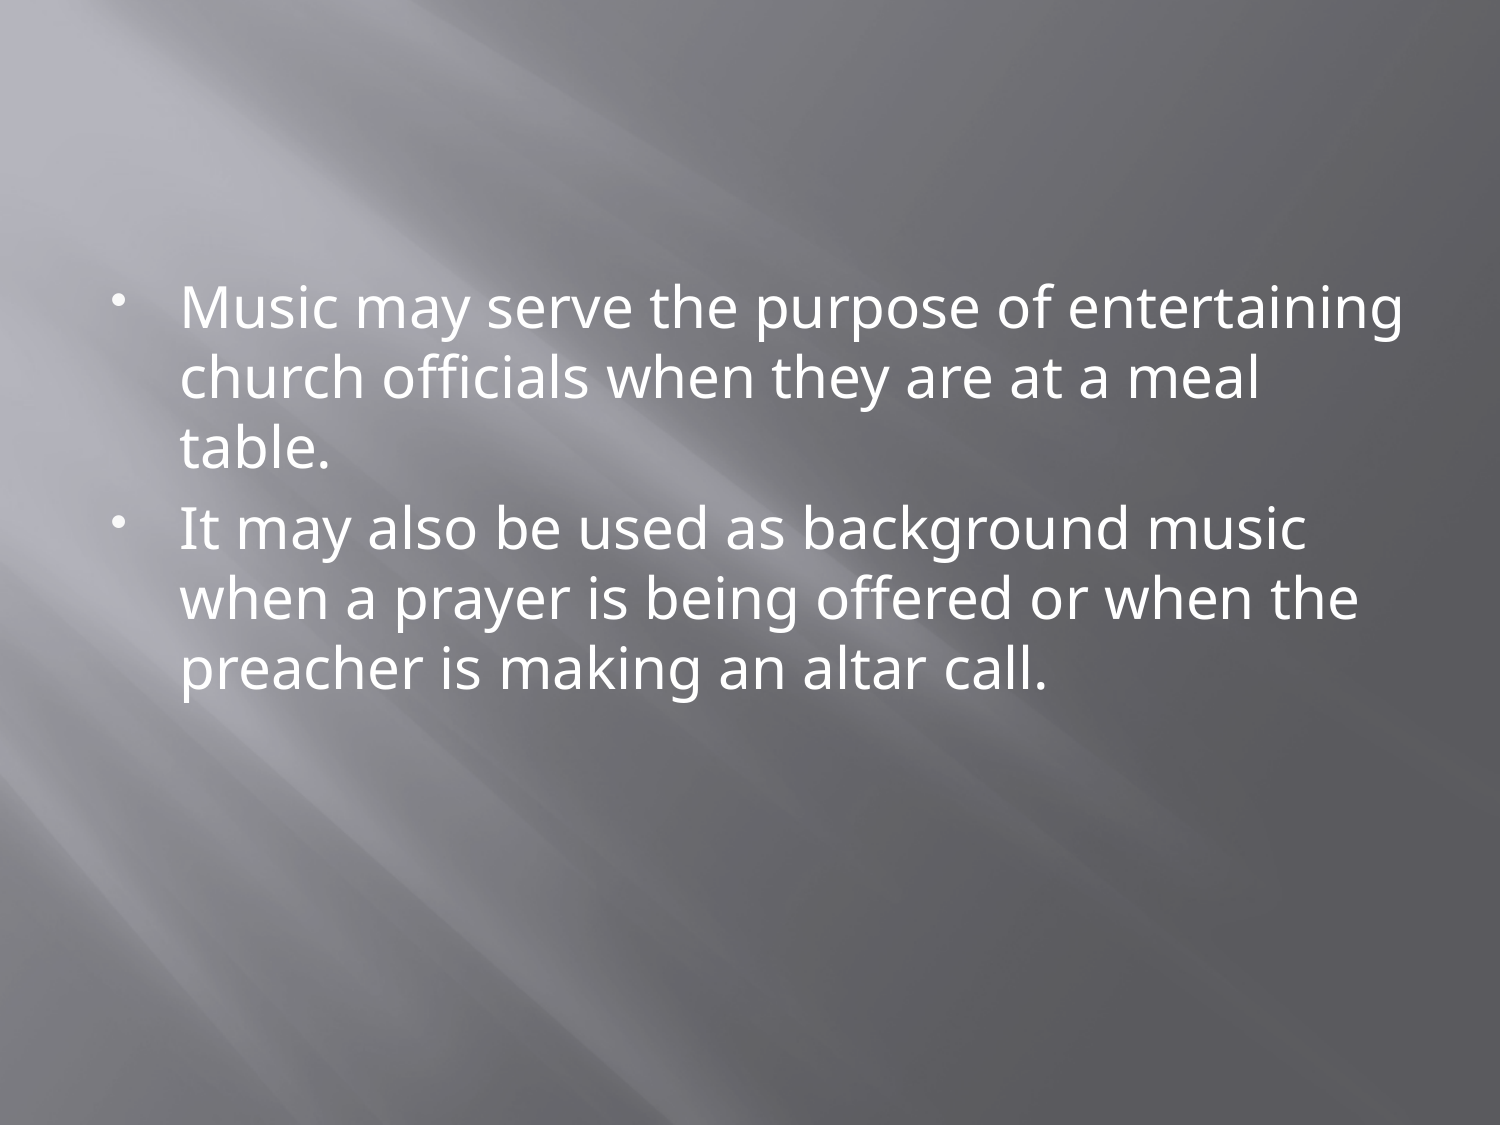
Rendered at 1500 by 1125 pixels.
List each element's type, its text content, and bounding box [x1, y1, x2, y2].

list Music may serve the purpose of entertaining church officials when they are at a meal table. It may also be used as background music when a prayer is being offered or when the preacher is making an altar call. [75, 262, 1425, 1035]
